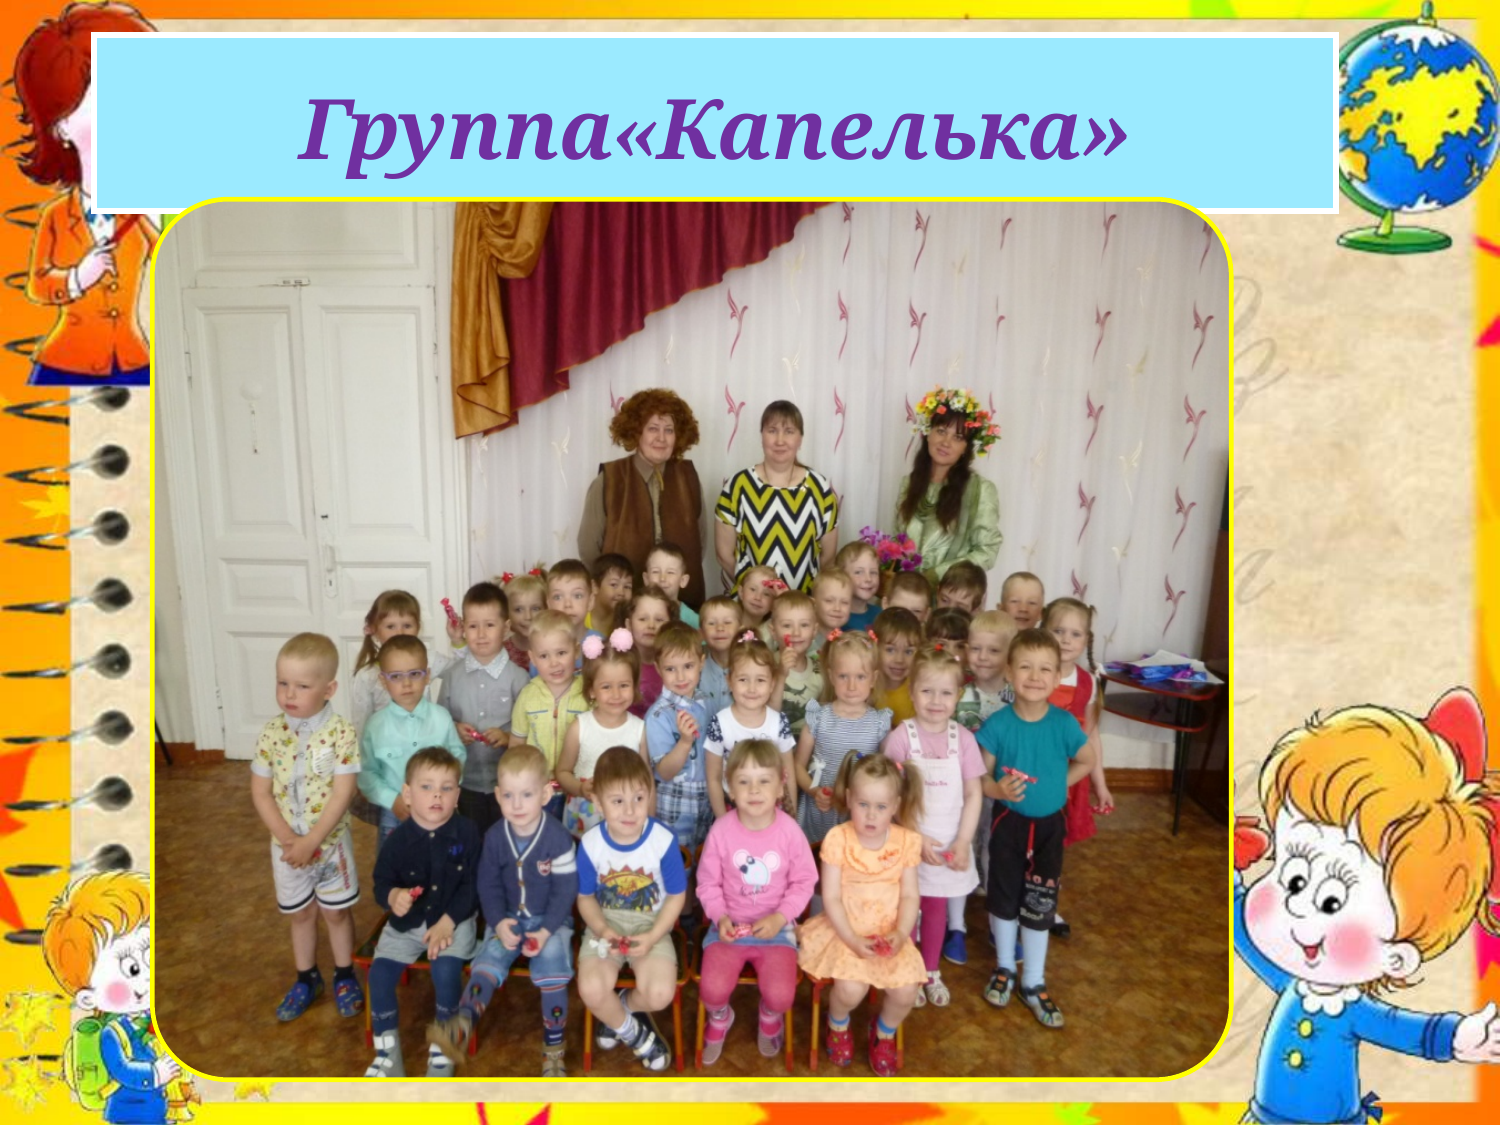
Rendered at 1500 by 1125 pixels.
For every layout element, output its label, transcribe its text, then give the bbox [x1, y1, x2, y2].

picture [0, 0, 1500, 1125]
title Группа«Капелька» [93, 34, 1337, 212]
